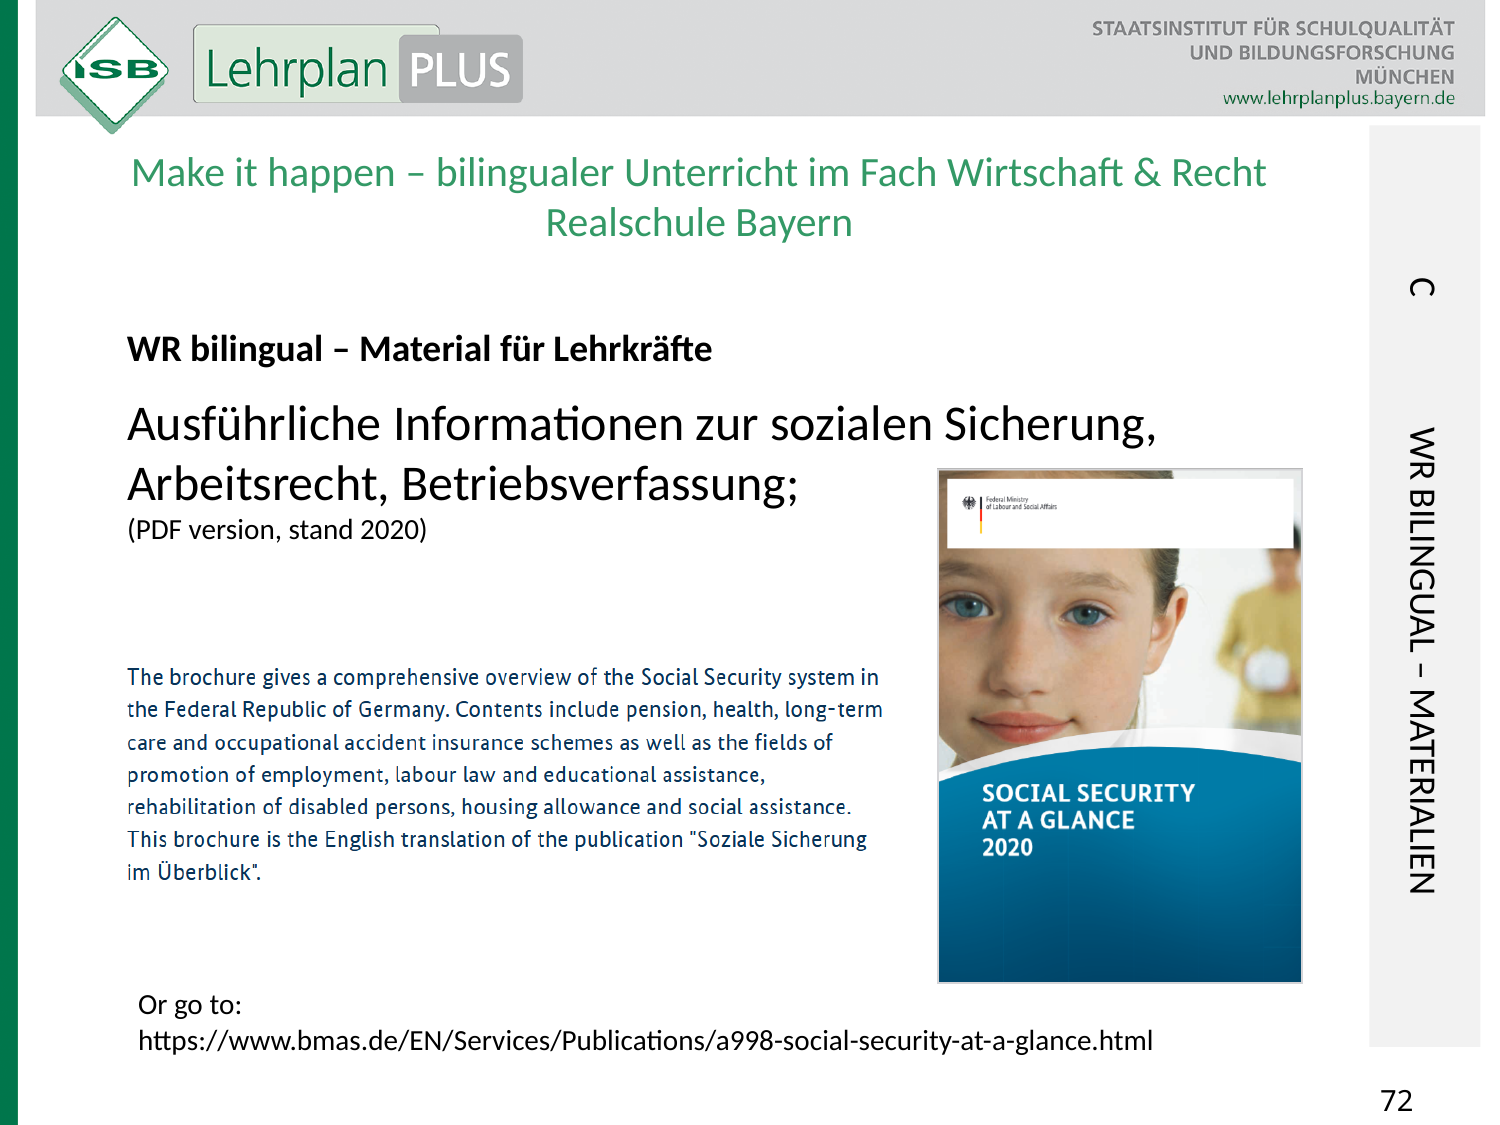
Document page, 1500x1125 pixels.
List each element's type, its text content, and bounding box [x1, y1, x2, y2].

text_box WR bilingual – Material für Lehrkräfte [112, 316, 1341, 377]
text_box C WR BILINGUAL – MATERIALIEN [1369, 125, 1481, 1047]
slide_number 72 [1366, 1074, 1422, 1125]
text_box Or go to: https://www.bmas.de/EN/Services/Publications/a998-social-security-at-a-glance.html [123, 978, 1355, 1064]
text_box Ausführliche Informationen zur sozialen Sicherung, Arbeitsrecht, Betriebsverfassung; (PDF version, stand 2020) [112, 382, 1306, 553]
picture [0, 0, 1500, 1125]
text_box Make it happen – bilingualer Unterricht im Fach Wirtschaft & Recht Realschule Bayern [29, 137, 1370, 253]
